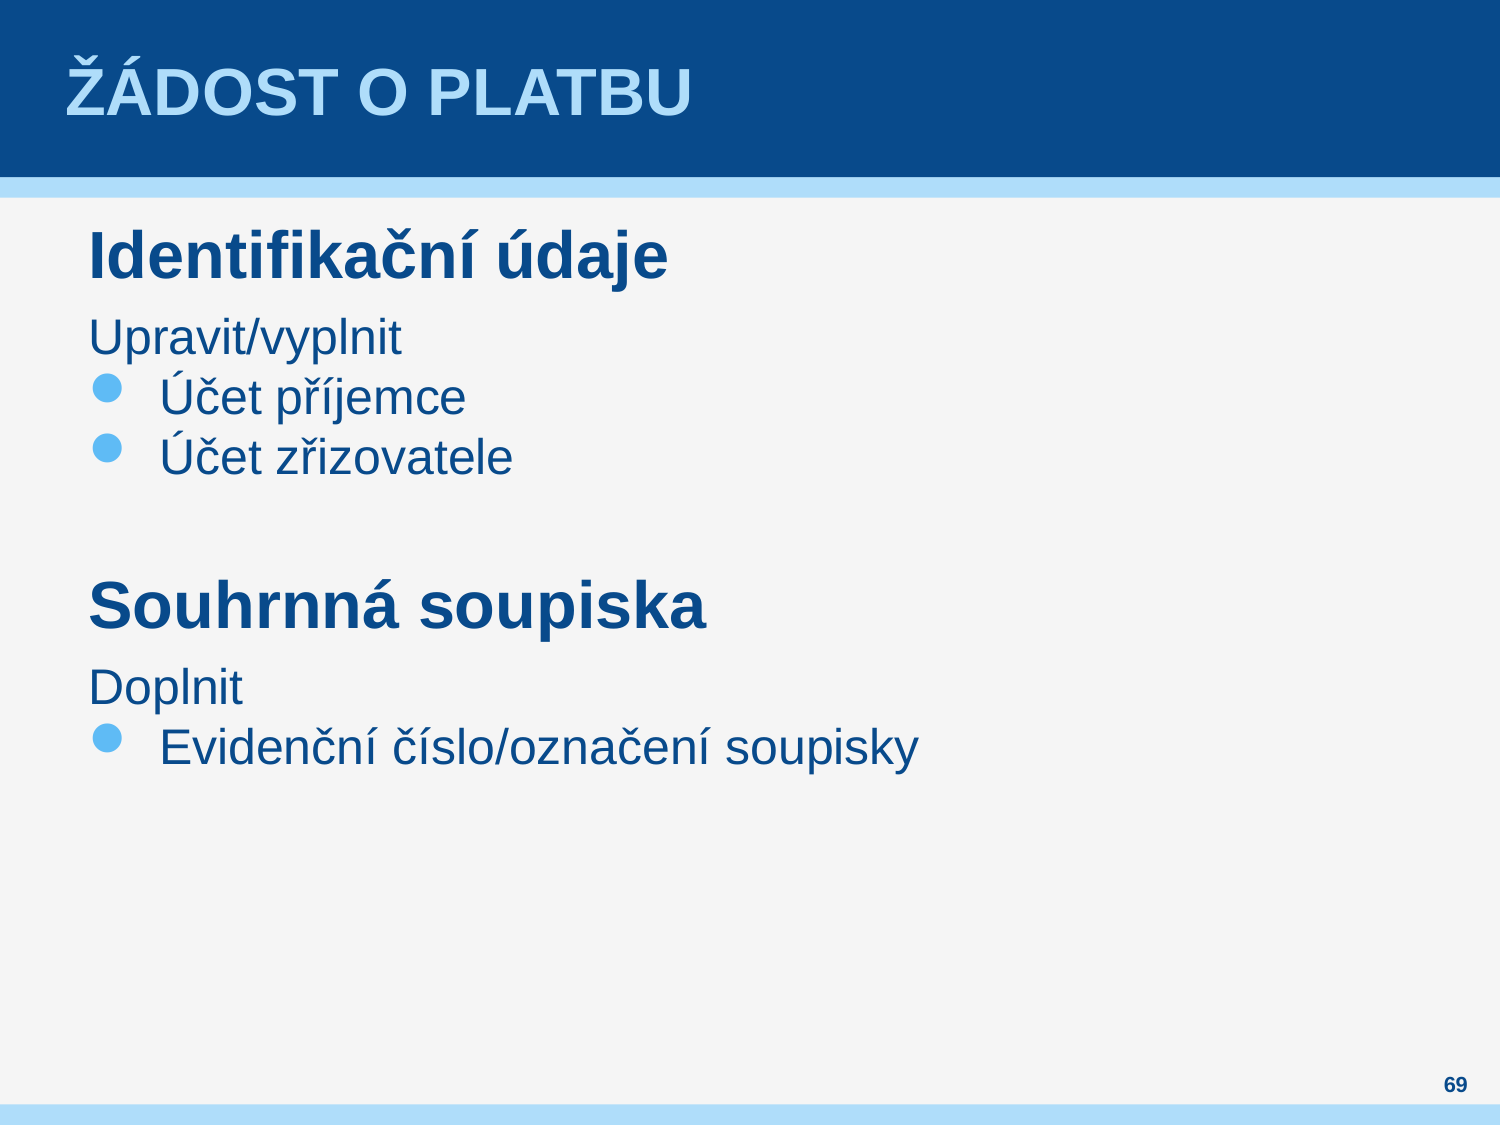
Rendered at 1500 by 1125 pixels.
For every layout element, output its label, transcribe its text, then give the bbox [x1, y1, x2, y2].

list Identifikační údaje Upravit/vyplnit Účet příjemce Účet zřizovatele Souhrnná soupiska Doplnit Evidenční číslo/označení soupisky [88, 231, 1412, 1071]
slide_number 69 [1417, 1068, 1495, 1099]
title ŽÁDOST O PLATBU [59, 0, 1441, 178]
